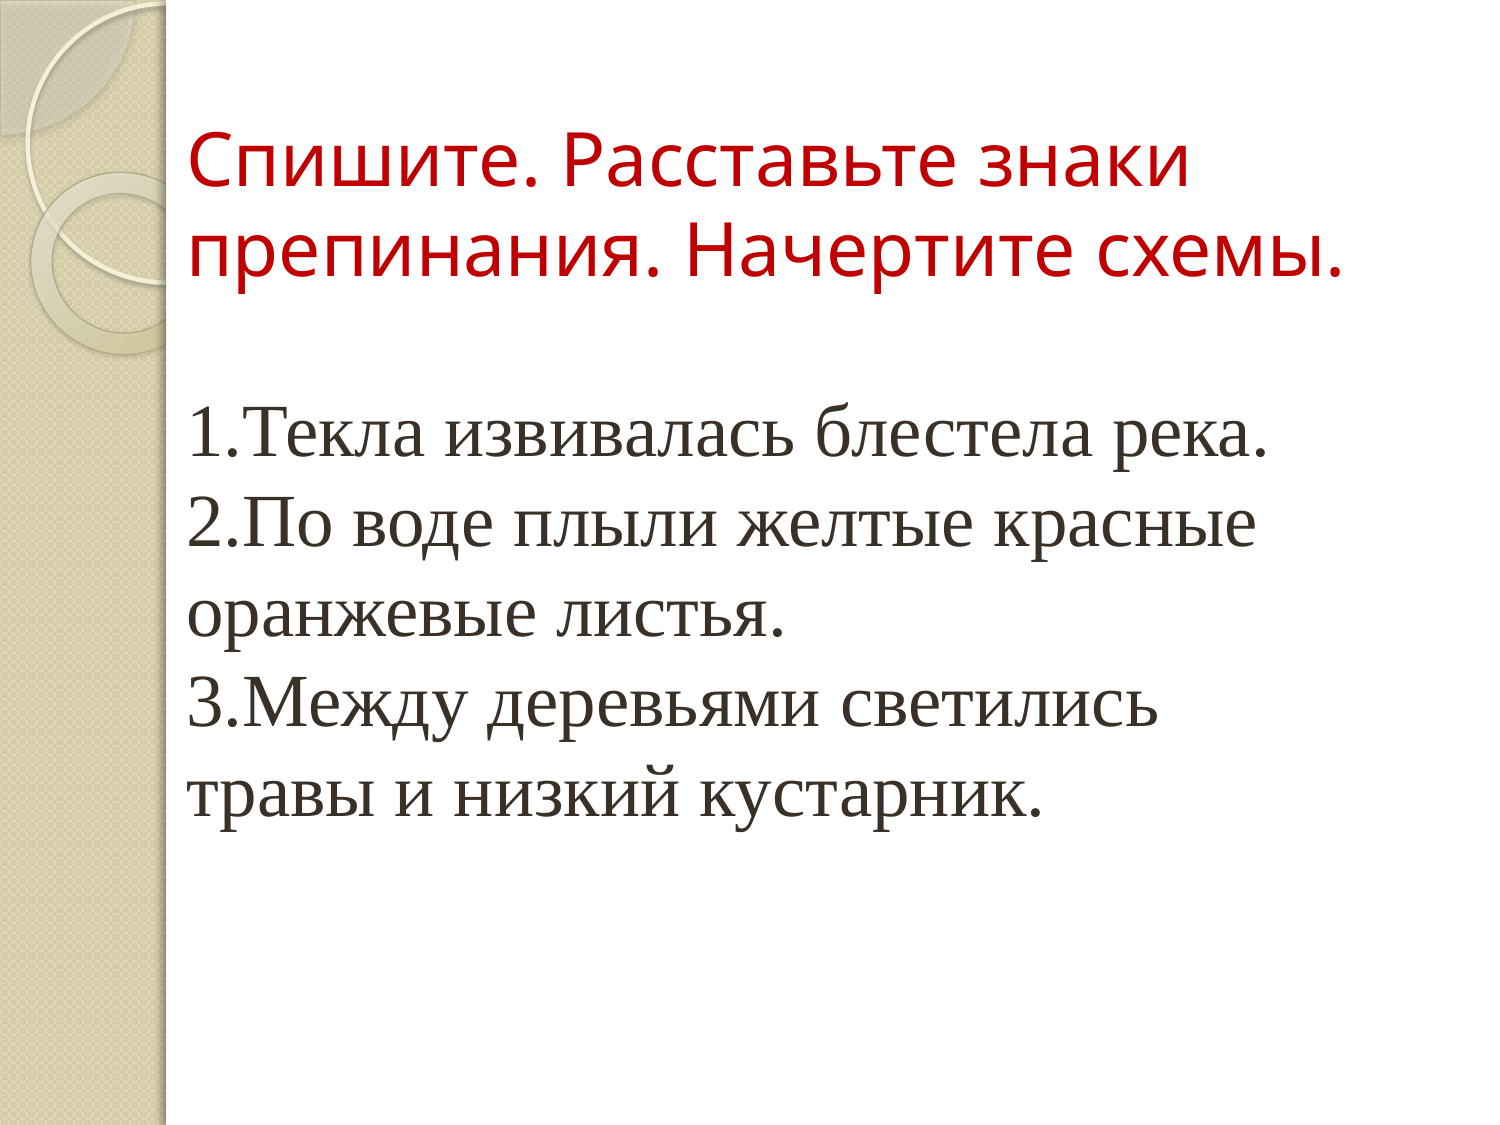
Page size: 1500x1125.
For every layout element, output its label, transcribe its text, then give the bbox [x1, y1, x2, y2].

title Спишите. Расставьте знаки препинания. Начертите схемы. 1.Текла извивалась блестела река. 2.По воде плыли желтые красные оранжевые листья. 3.Между деревьями светились травы и низкий кустарник. [171, 19, 1376, 1015]
